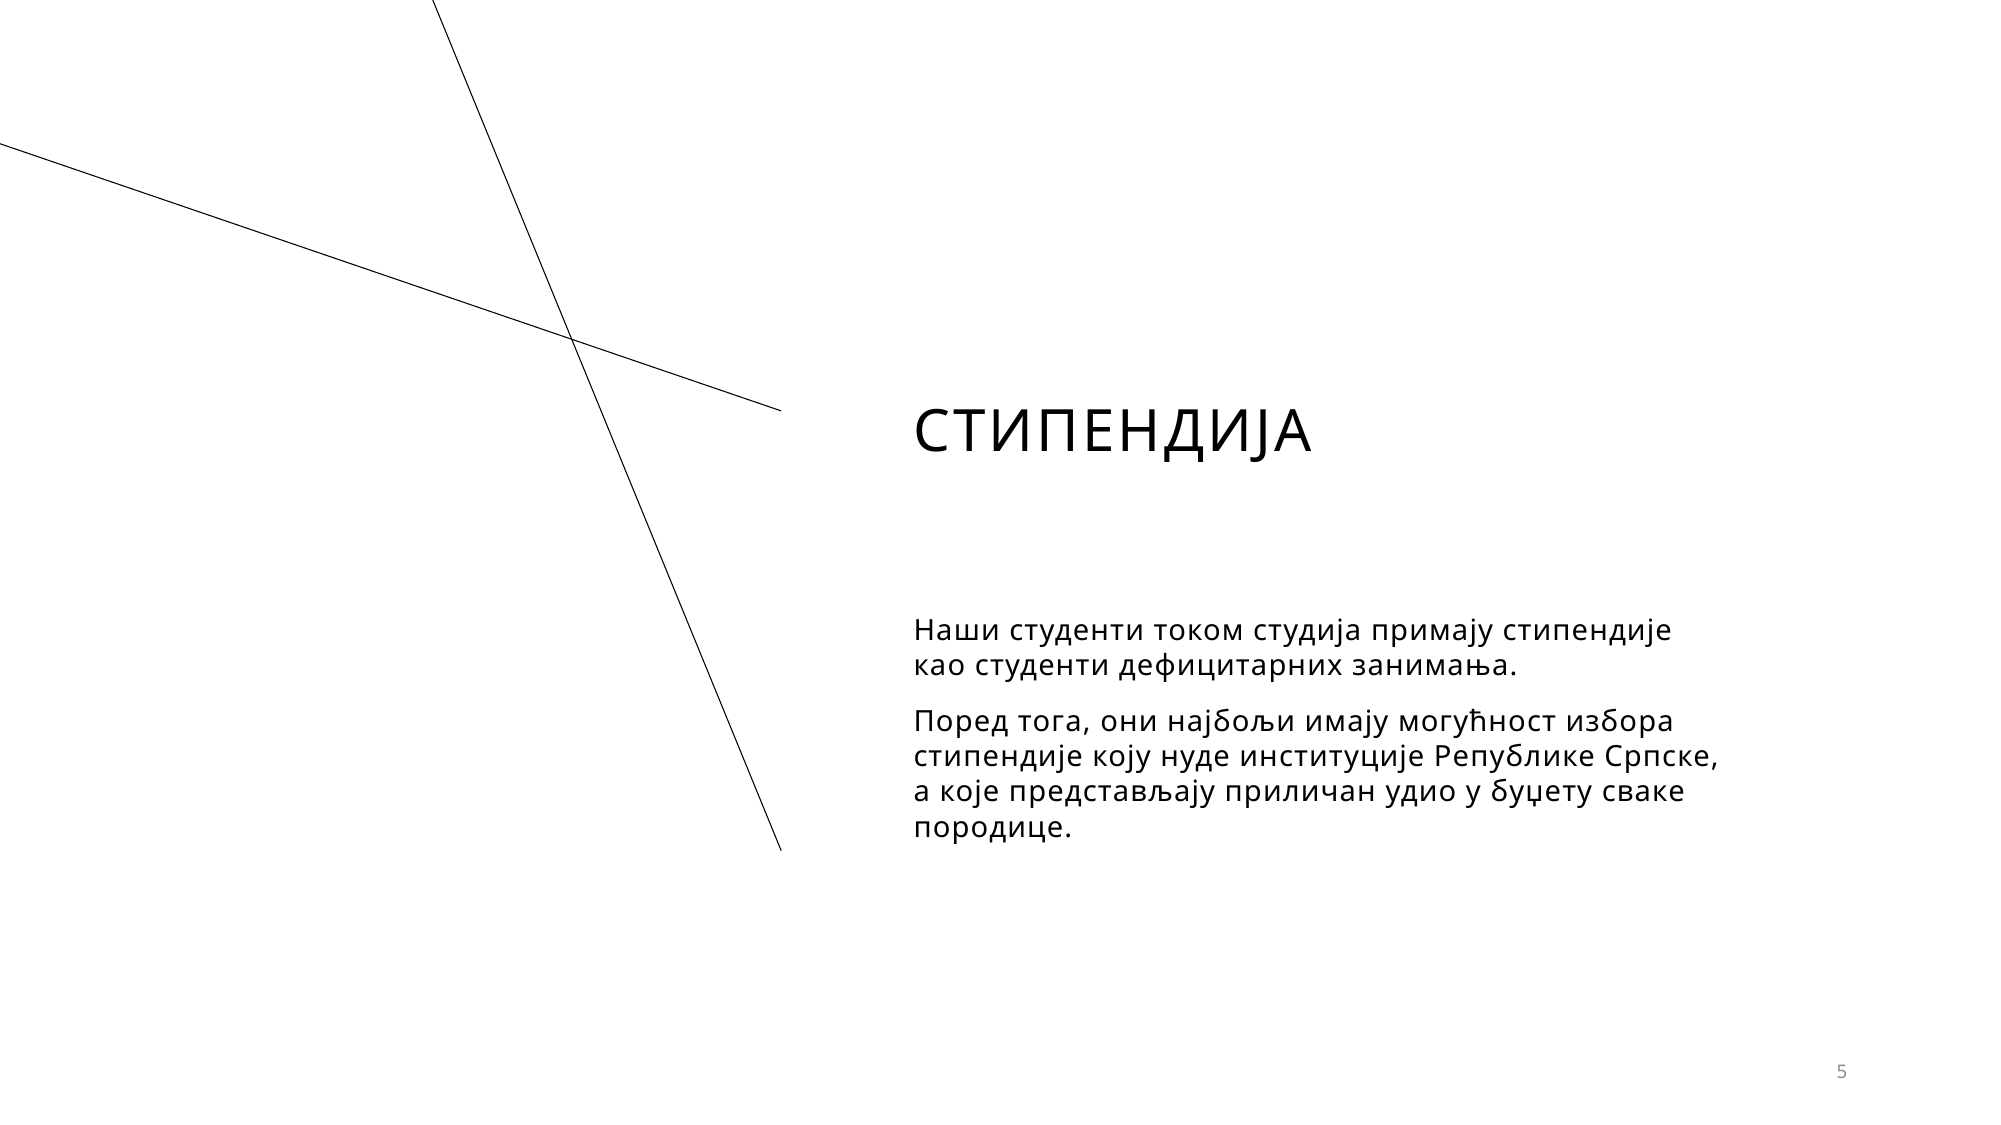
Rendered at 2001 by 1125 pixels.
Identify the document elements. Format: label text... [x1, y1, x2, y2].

slide_number 5 [1412, 1042, 1863, 1103]
list Наши студенти током студија примају стипендије као студенти дефицитарних занимања. Поред тога, они најбољи имају могућност избора стипендије коју нуде институције Републике Српске, а које представљају приличан удио у буџету сваке породице. [898, 604, 1737, 855]
title стипендија [898, 274, 1737, 472]
